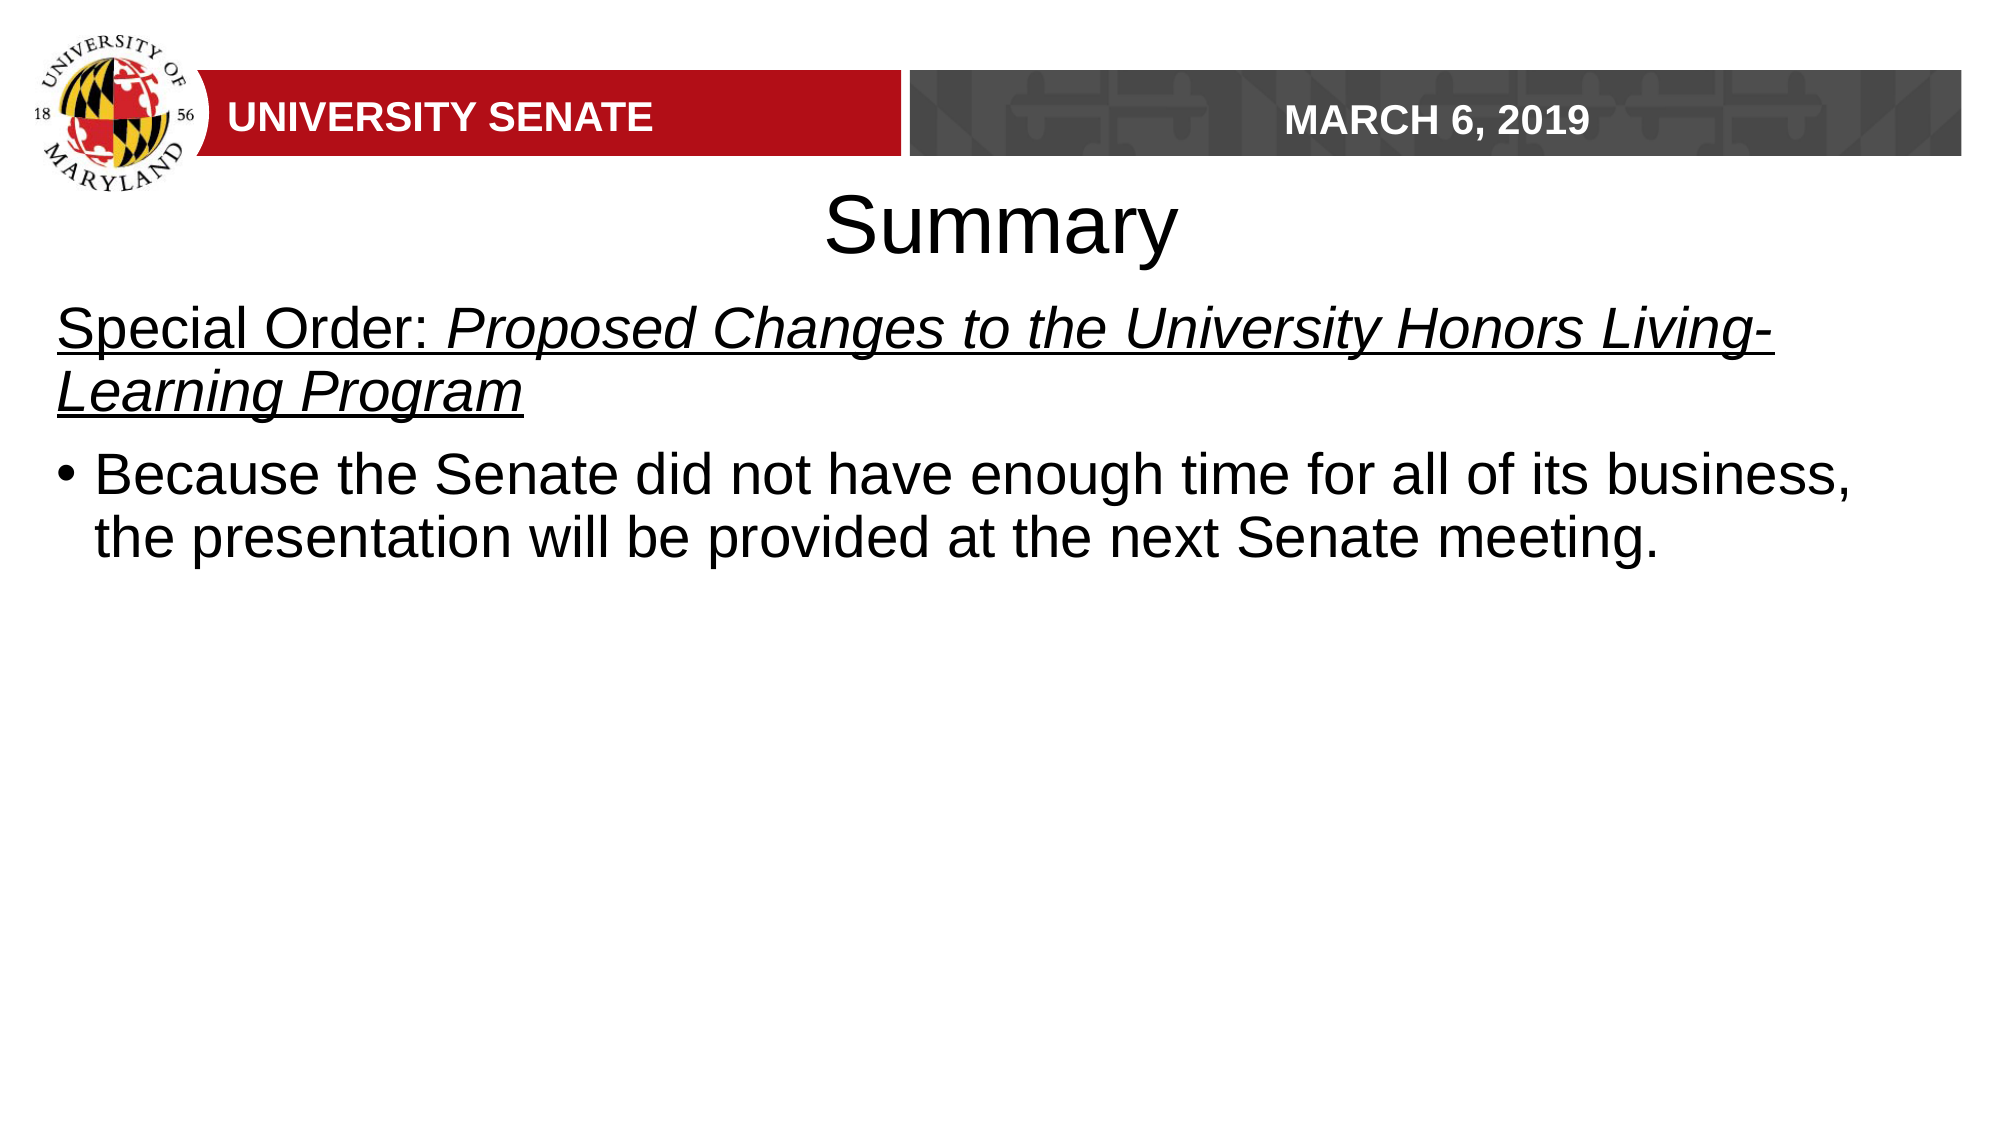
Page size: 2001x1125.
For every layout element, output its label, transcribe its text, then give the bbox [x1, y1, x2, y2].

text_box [35, 30, 1962, 195]
list Special Order: Proposed Changes to the University Honors Living-Learning Program Because the Senate did not have enough time for all of its business, the presentation will be provided at the next Senate meeting. [41, 290, 1962, 1105]
title Summary [41, 195, 1962, 290]
